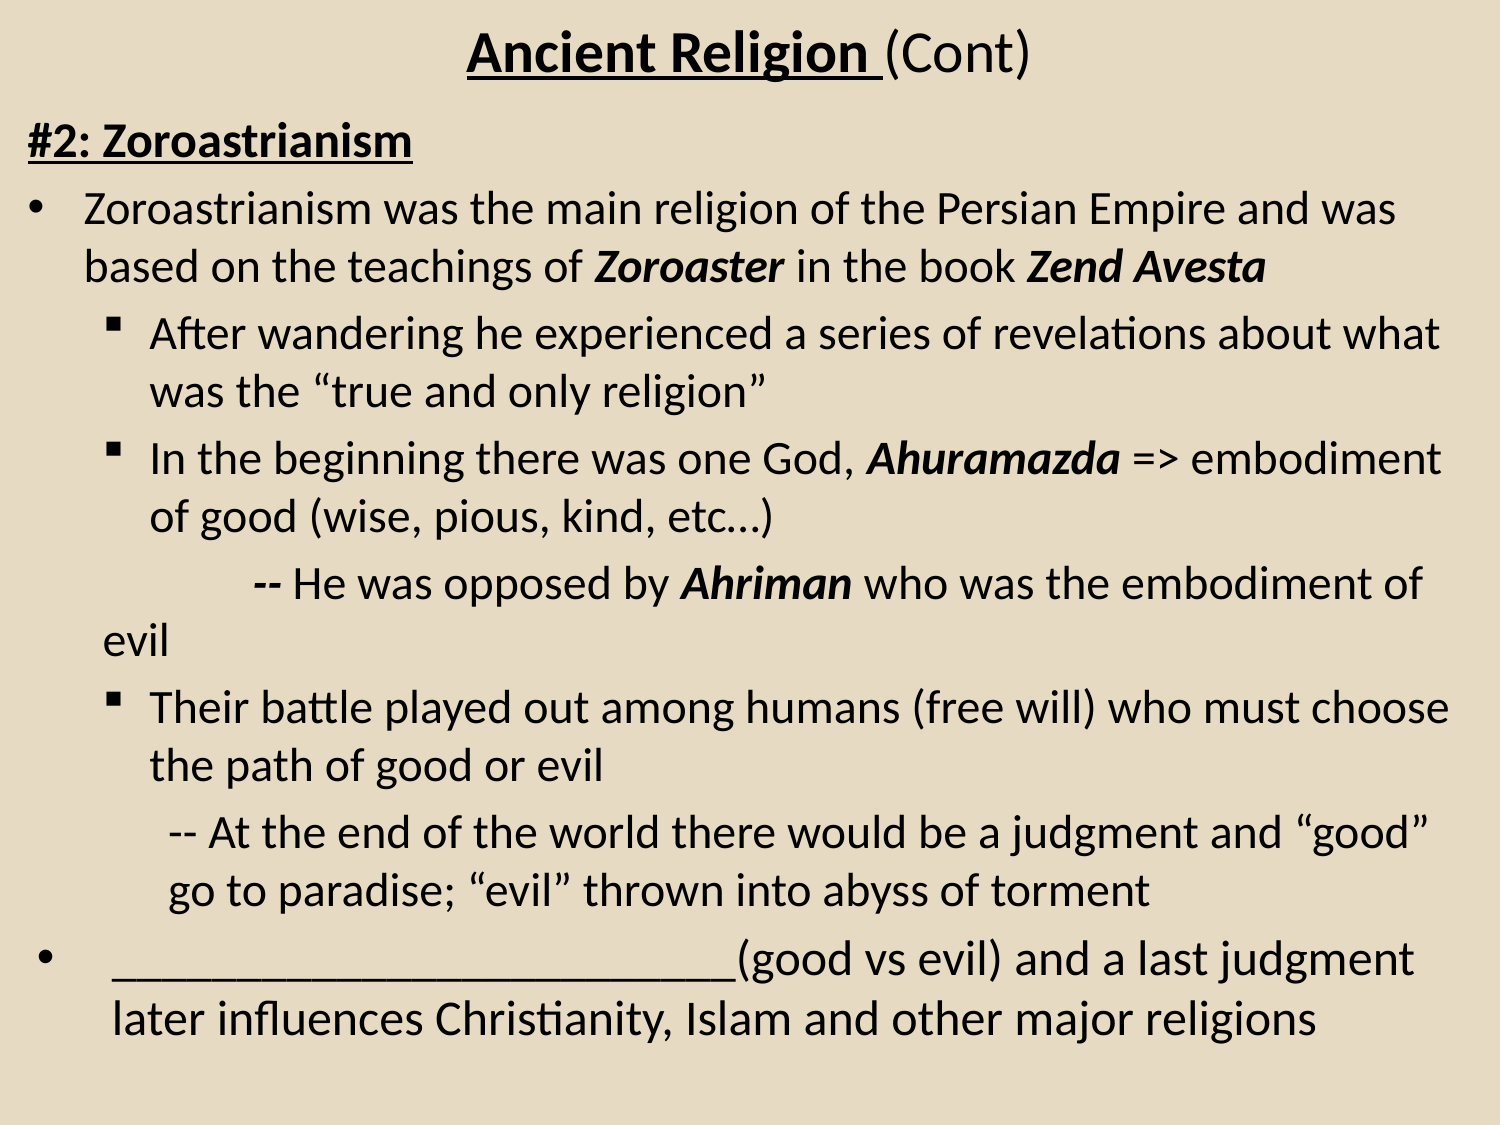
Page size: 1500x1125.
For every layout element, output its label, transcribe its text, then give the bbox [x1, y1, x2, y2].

list #2: Zoroastrianism Zoroastrianism was the main religion of the Persian Empire and was based on the teachings of Zoroaster in the book Zend Avesta After wandering he experienced a series of revelations about what was the “true and only religion” In the beginning there was one God, Ahuramazda => embodiment of good (wise, pious, kind, etc…) -- He was opposed by Ahriman who was the embodiment of evil Their battle played out among humans (free will) who must choose the path of good or evil -- At the end of the world there would be a judgment and “good” go to paradise; “evil” thrown into abyss of torment _________________________(good vs evil) and a last judgment later influences Christianity, Islam and other major religions [12, 99, 1488, 1113]
title Ancient Religion (Cont) [75, 4, 1425, 93]
